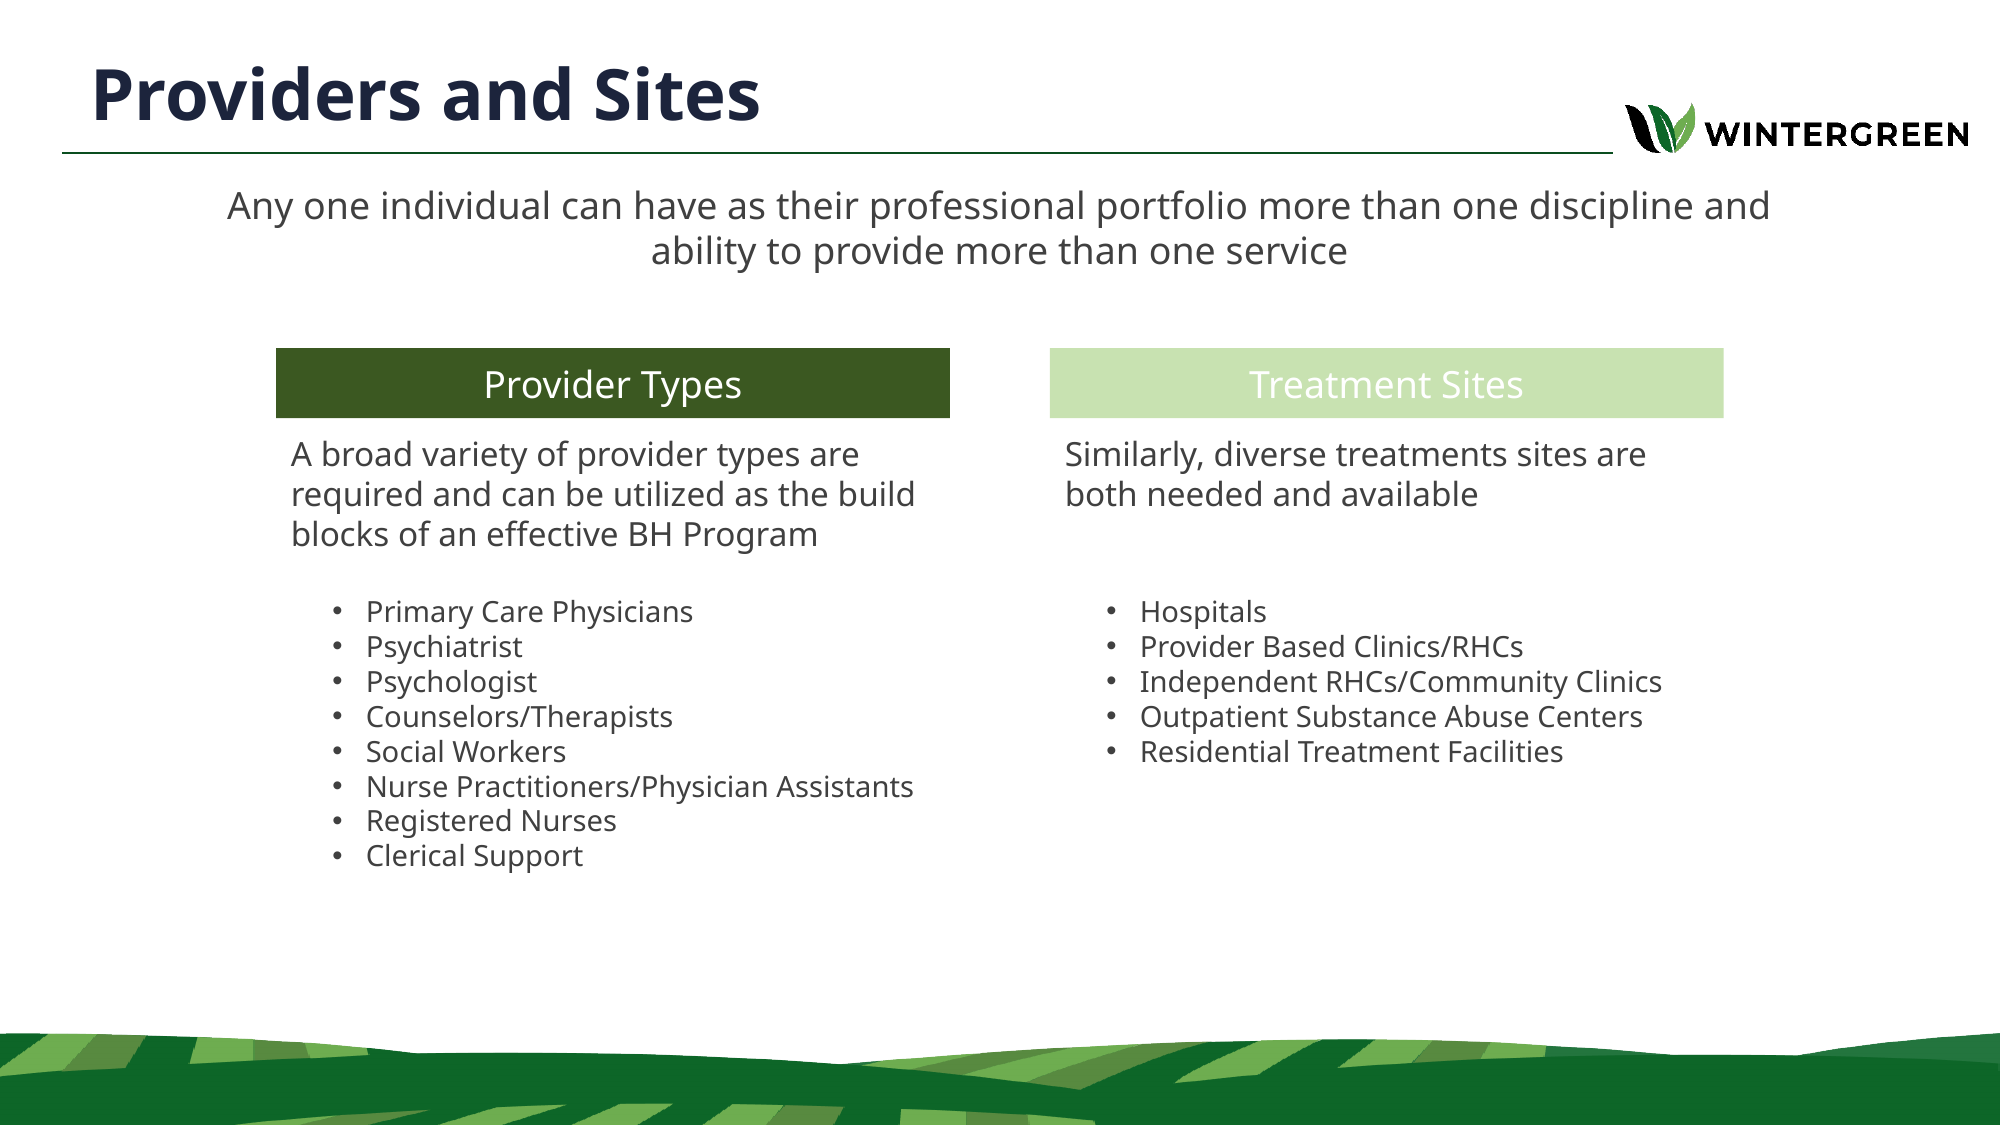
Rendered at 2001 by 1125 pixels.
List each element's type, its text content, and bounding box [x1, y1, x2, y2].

text_box A broad variety of provider types are required and can be utilized as the build blocks of an effective BH Program Primary Care Physicians Psychiatrist Psychologist Counselors/Therapists Social Workers Nurse Practitioners/Physician Assistants Registered Nurses Clerical Support [276, 425, 950, 881]
title Providers and Sites [75, 45, 1635, 144]
picture [1625, 102, 1968, 153]
text_box Provider Types [275, 347, 951, 419]
text_box Any one individual can have as their professional portfolio more than one discipline and ability to provide more than one service [180, 174, 1820, 280]
text_box Treatment Sites [1049, 347, 1725, 419]
text_box Similarly, diverse treatments sites are both needed and available Hospitals Provider Based Clinics/RHCs Independent RHCs/Community Clinics Outpatient Substance Abuse Centers Residential Treatment Facilities [1049, 425, 1724, 856]
picture [0, 1025, 2000, 1125]
